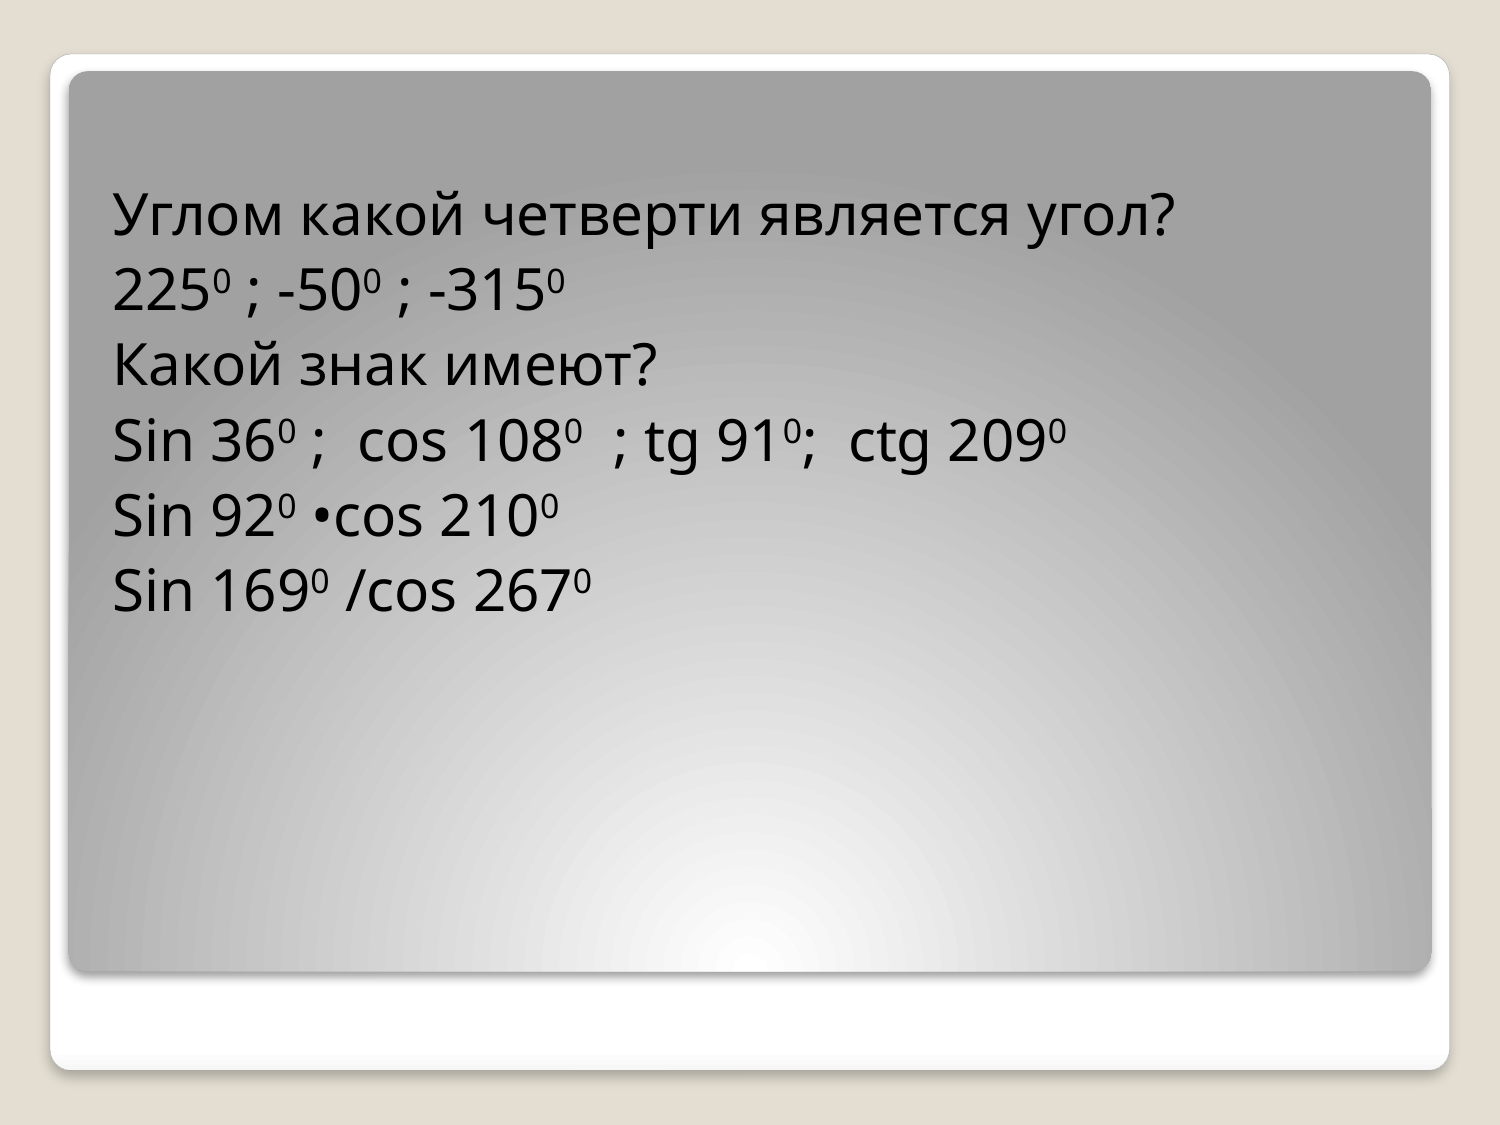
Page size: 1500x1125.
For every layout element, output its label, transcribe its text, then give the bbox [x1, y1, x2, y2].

list Углом какой четверти является угол? 2250 ; -500 ; -3150 Какой знак имеют? Sin 360 ; cos 1080 ; tg 910; ctg 2090 Sin 920 •cos 2100 Sin 1690 /cos 2670 [82, 86, 1425, 774]
